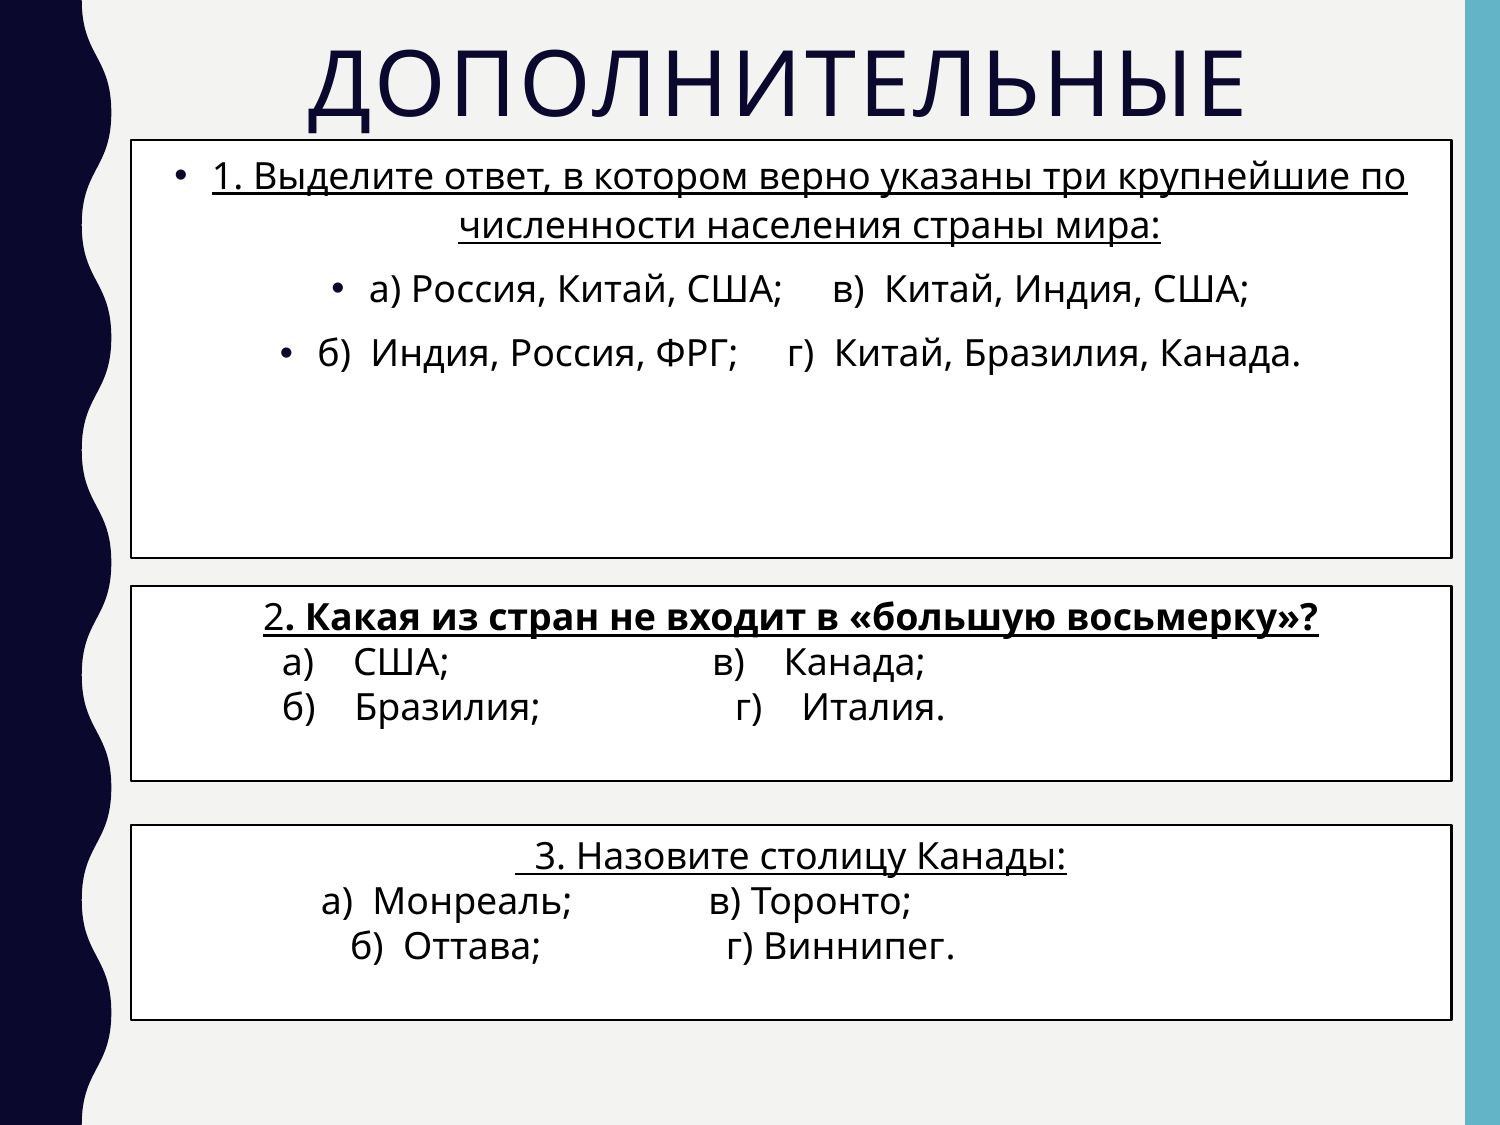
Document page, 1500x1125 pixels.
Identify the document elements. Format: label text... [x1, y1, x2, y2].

title ДОПОЛНИТЕЛЬНЫЕ Вопросы [154, 29, 1407, 139]
text_box 3. Назовите столицу Канады: а) Монреаль; в) Торонто; б) Оттава; г) Виннипег. [130, 824, 1453, 1021]
list 1. Выделите ответ, в котором верно указаны три крупнейшие по численности населения страны мира: а) Россия, Китай, США; в) Китай, Индия, США; б) Индия, Россия, ФРГ; г) Китай, Бразилия, Канада. [130, 139, 1453, 559]
text_box 2. Какая из стран не входит в «большую восьмерку»? а) США; в) Канада; б) Бразилия; г) Италия. [130, 585, 1453, 782]
